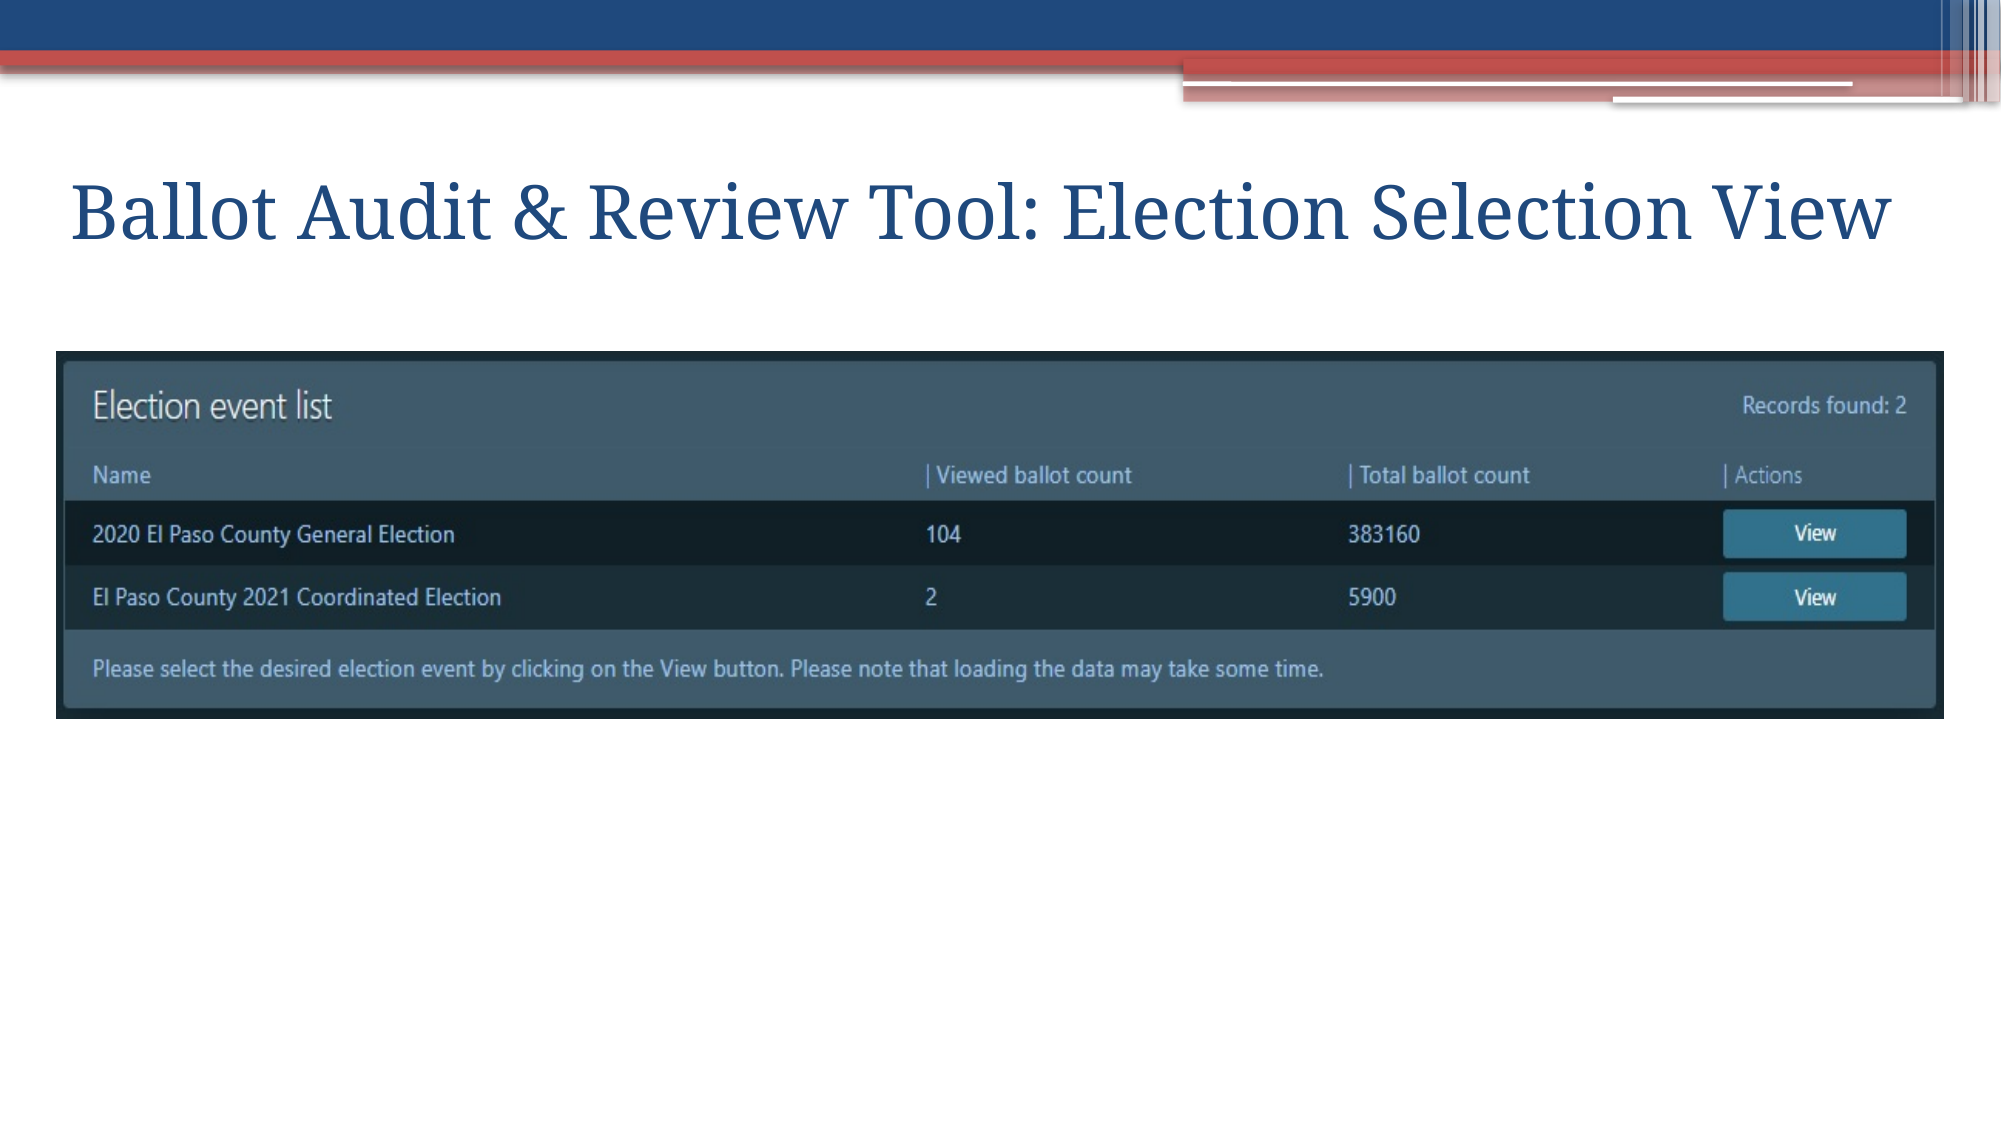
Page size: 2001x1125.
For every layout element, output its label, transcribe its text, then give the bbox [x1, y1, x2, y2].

text_box Ballot Audit & Review Tool: Election Selection View [56, 156, 1944, 262]
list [55, 350, 1944, 719]
